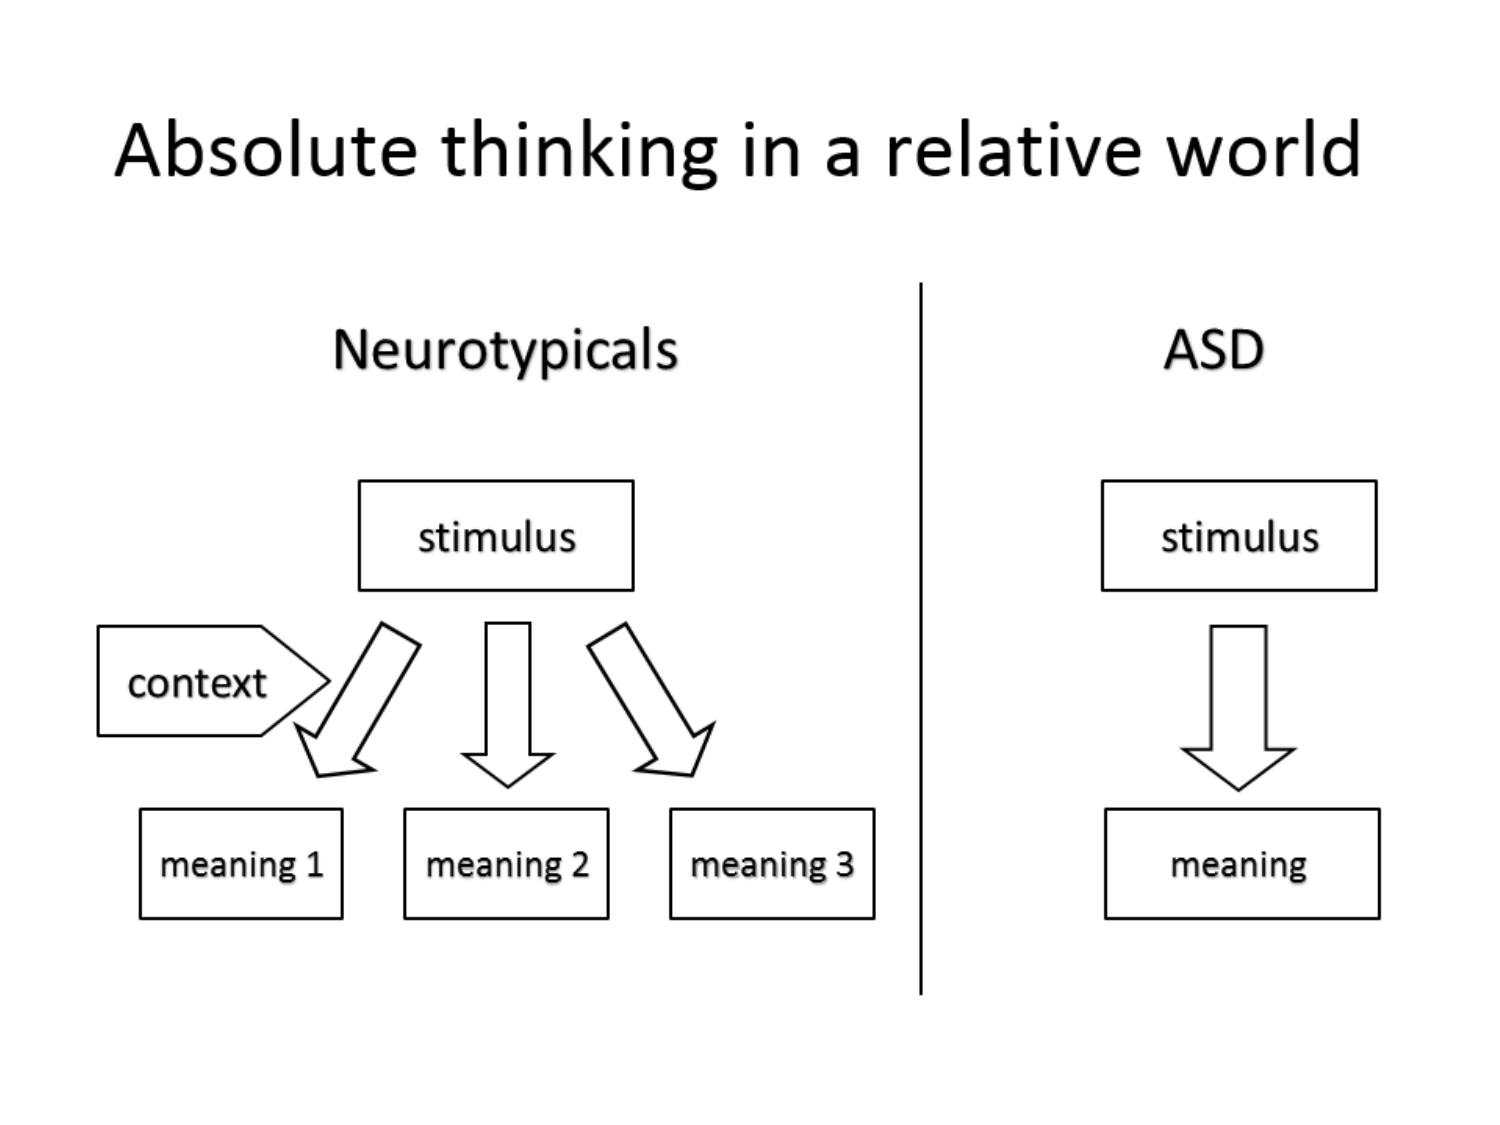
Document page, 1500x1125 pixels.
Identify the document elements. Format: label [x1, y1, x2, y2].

picture [64, 77, 1436, 1048]
